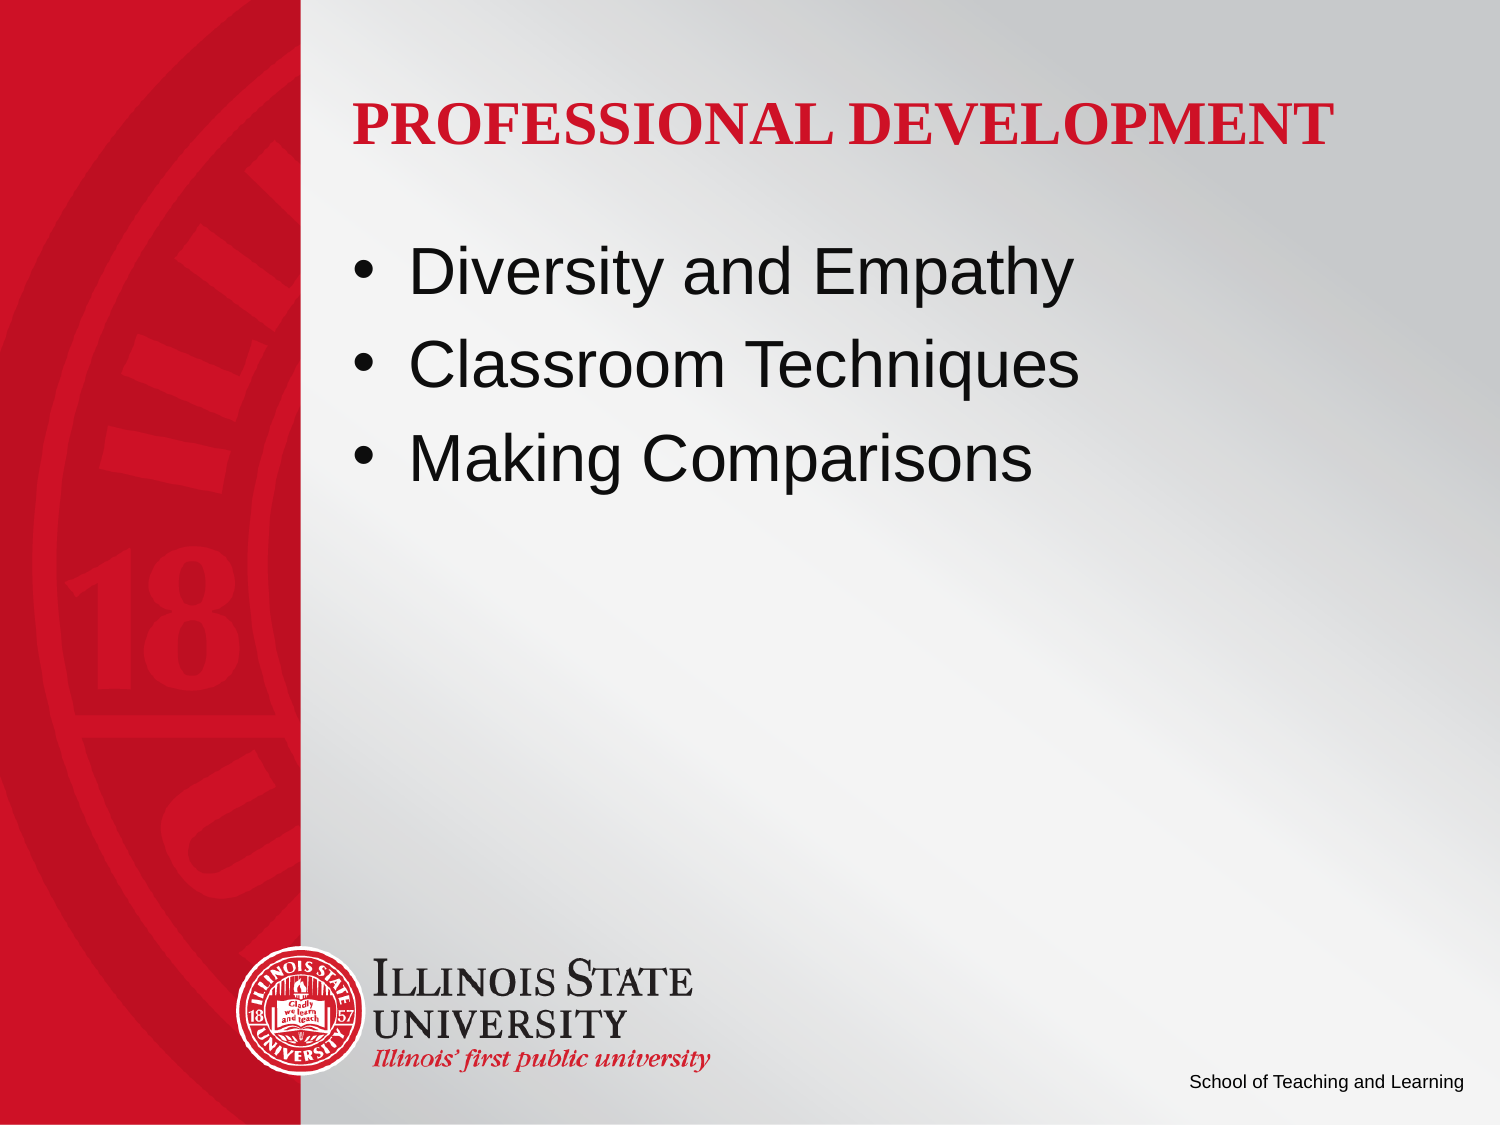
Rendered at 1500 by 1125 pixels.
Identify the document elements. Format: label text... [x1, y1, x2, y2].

picture [0, 0, 1500, 1125]
list Diversity and Empathy Classroom Techniques Making Comparisons [337, 220, 1425, 933]
title Professional Development [337, 45, 1425, 196]
